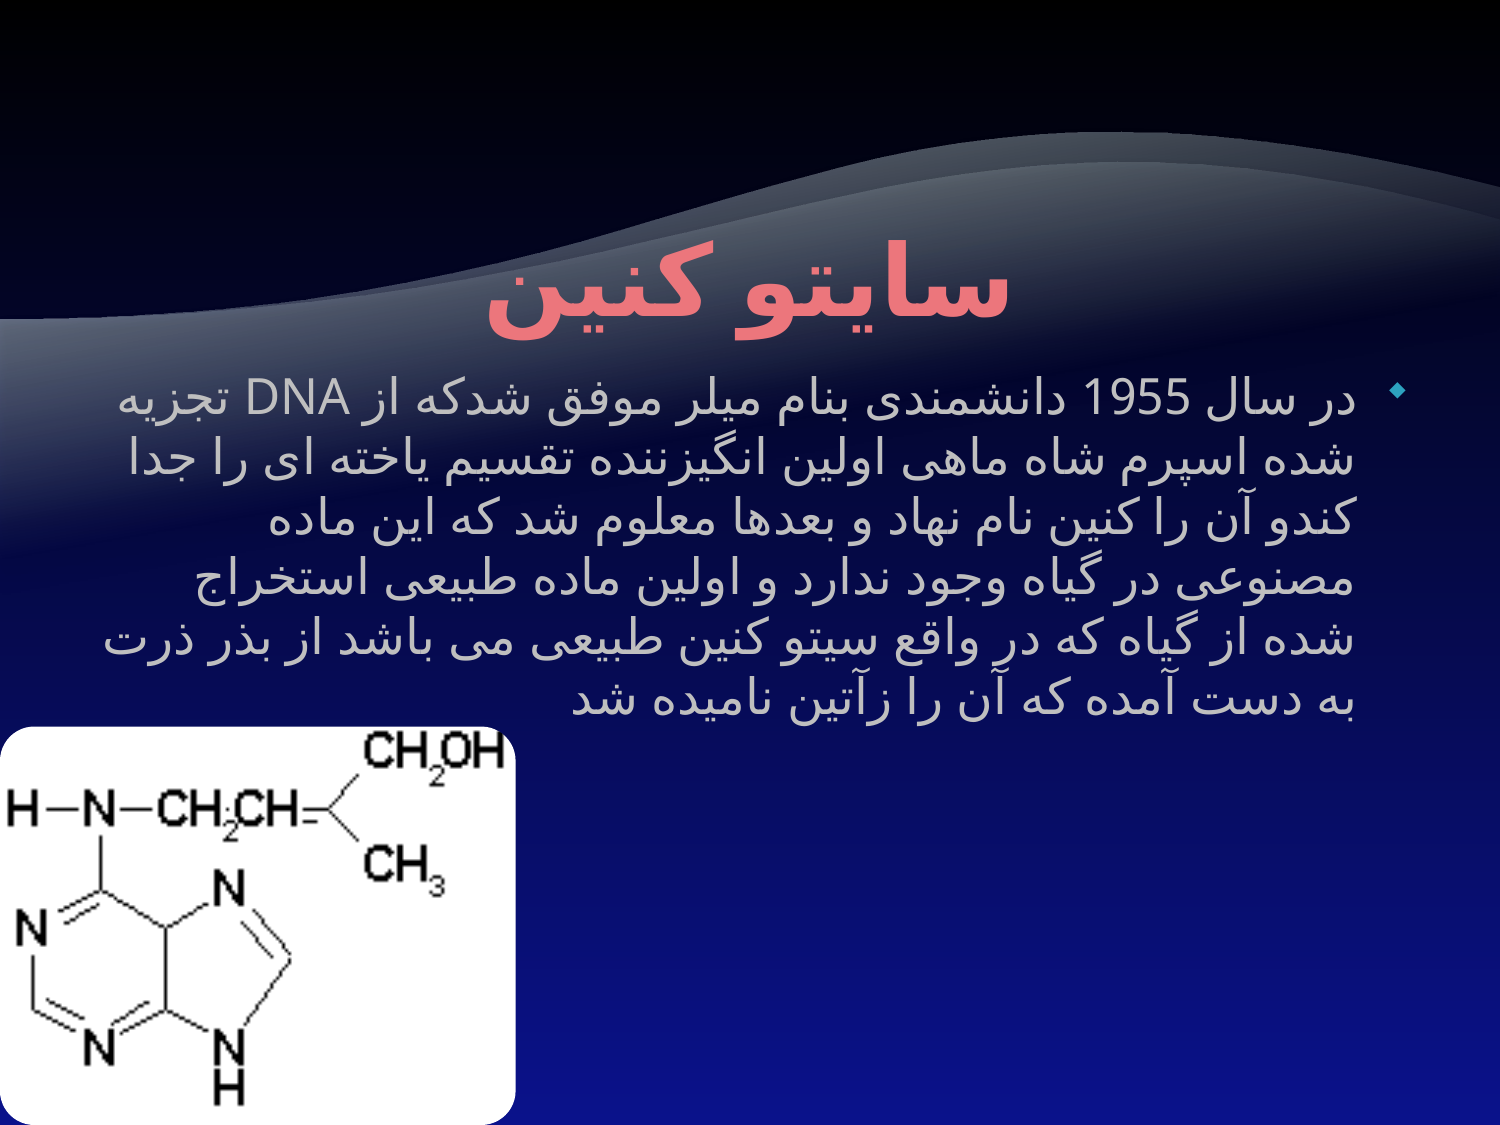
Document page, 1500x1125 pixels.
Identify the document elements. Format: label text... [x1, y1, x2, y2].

picture [0, 726, 516, 1125]
title سایتو کنین [75, 87, 1425, 338]
list در سال 1955 دانشمندی بنام میلر موفق شدکه از DNA تجزیه شده اسپرم شاه ماهی اولین انگیزننده تقسیم یاخته ای را جدا کندو آن را کنین نام نهاد و بعدها معلوم شد که این ماده مصنوعی در گیاه وجود ندارد و اولین ماده طبیعی استخراج شده از گیاه که در واقع سیتو کنین طبیعی می باشد از بذر ذرت به دست آمده که آن را زآتین نامیده شد [75, 357, 1425, 1033]
